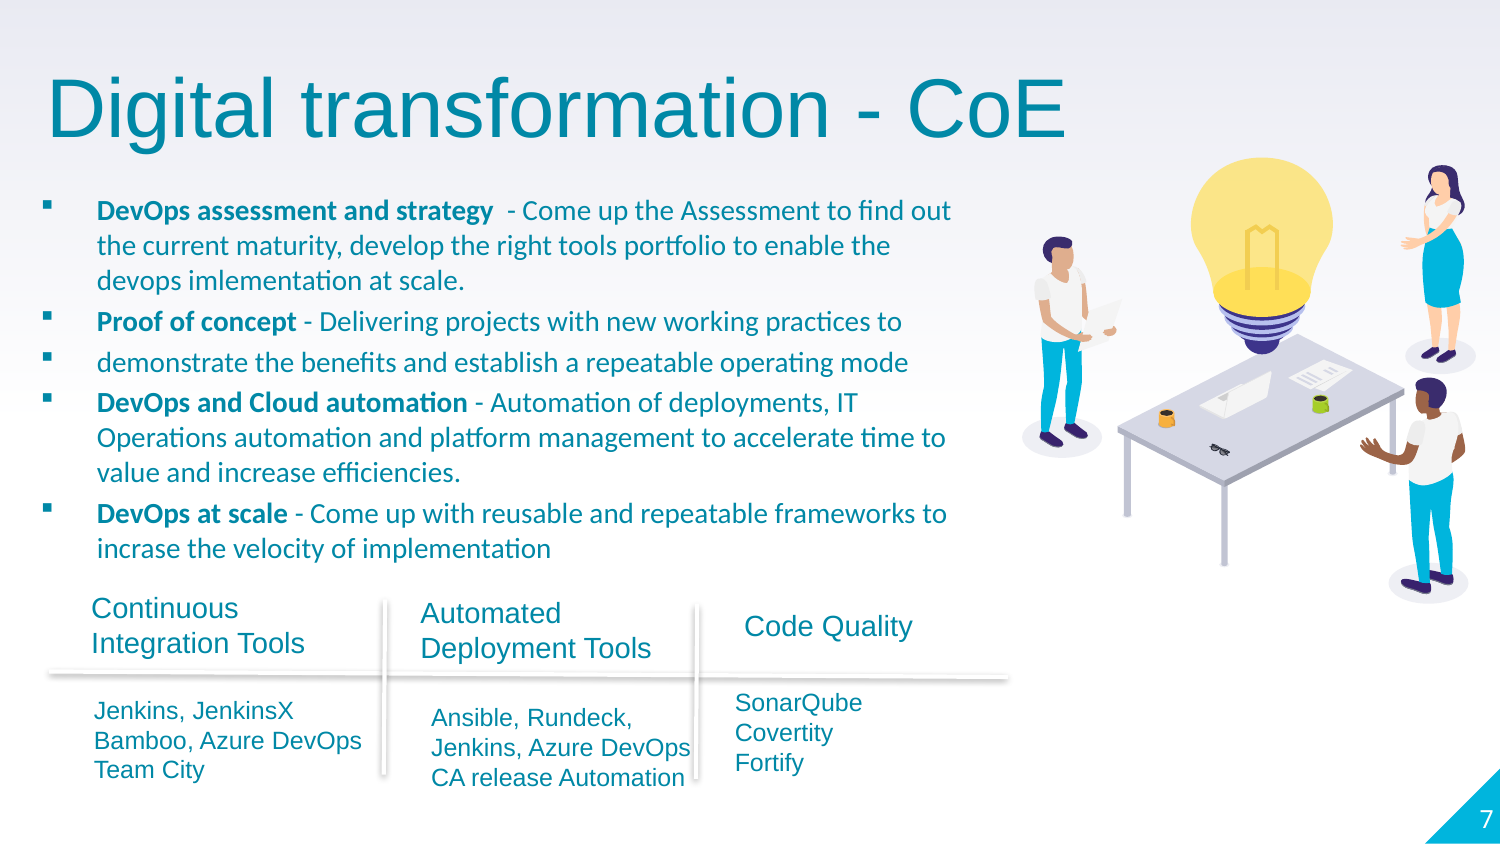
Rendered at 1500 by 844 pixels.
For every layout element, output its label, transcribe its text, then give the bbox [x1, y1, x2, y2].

list DevOps assessment and strategy - Come up the Assessment to find out the current maturity, develop the right tools portfolio to enable the devops imlementation at scale. Proof of concept - Delivering projects with new working practices to demonstrate the benefits and establish a repeatable operating mode DevOps and Cloud automation - Automation of deployments, IT Operations automation and platform management to accelerate time to value and increase efficiencies. DevOps at scale - Come up with reusable and repeatable frameworks to incrase the velocity of implementation [40, 191, 983, 552]
text_box Ansible, Rundeck, Jenkins, Azure DevOps CA release Automation [416, 694, 714, 800]
text_box Code Quality [729, 599, 966, 650]
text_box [702, 671, 1009, 678]
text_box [1021, 157, 1477, 604]
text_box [390, 671, 690, 678]
text_box SonarQube Covertity Fortify [720, 685, 879, 784]
text_box Continuous Integration Tools [76, 581, 357, 667]
text_box Automated Deployment Tools [405, 586, 681, 669]
text_box Jenkins, JenkinsX Bamboo, Azure DevOps Team City [79, 686, 378, 792]
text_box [48, 671, 378, 678]
text_box Digital transformation - CoE [31, 46, 1255, 182]
slide_number 7 [1418, 760, 1494, 838]
